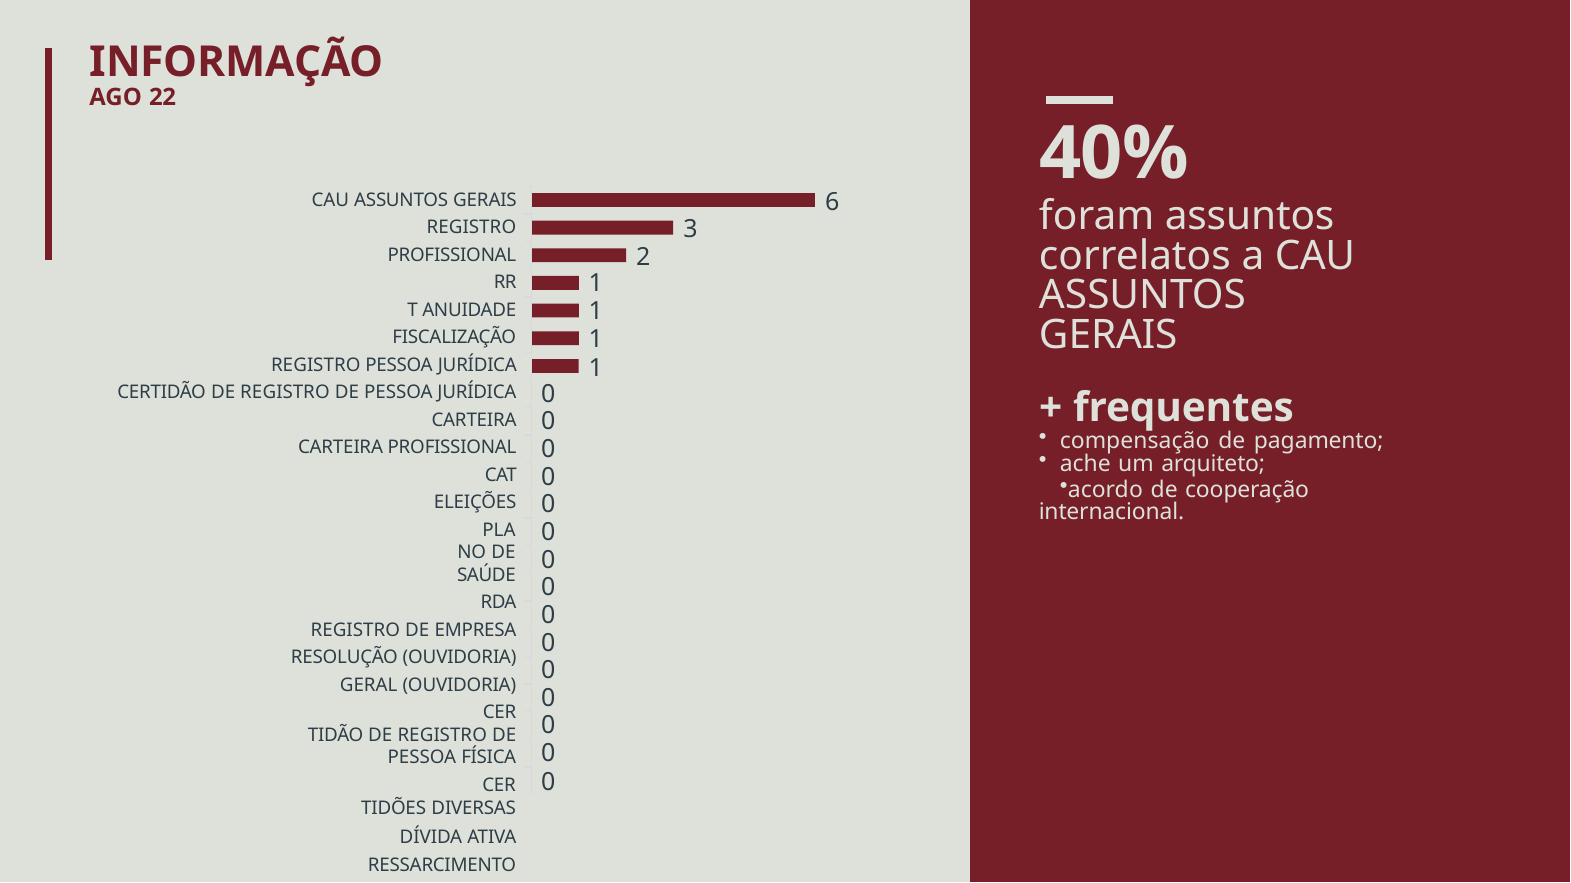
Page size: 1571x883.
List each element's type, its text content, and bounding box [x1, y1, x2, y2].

text_box CAU ASSUNTOS GERAIS REGISTRO PROFISSIONAL RRT ANUIDADE FISCALIZAÇÃO REGISTRO PESSOA JURÍDICA CERTIDÃO DE REGISTRO DE PESSOA JURÍDICA CARTEIRA CARTEIRA PROFISSIONAL CAT ELEIÇÕES PLANO DE SAÚDE RDA REGISTRO DE EMPRESA RESOLUÇÃO (OUVIDORIA) GERAL (OUVIDORIA) CERTIDÃO DE REGISTRO DE PESSOA FÍSICA CERTIDÕES DIVERSAS DÍVIDA ATIVA RESSARCIMENTO SUPORTE DECLARAÇÕES [108, 184, 518, 883]
text_box 6 [823, 184, 842, 215]
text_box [969, 0, 1571, 883]
title INFORMAÇÃO AGO 22 [84, 33, 957, 184]
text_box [525, 185, 816, 796]
